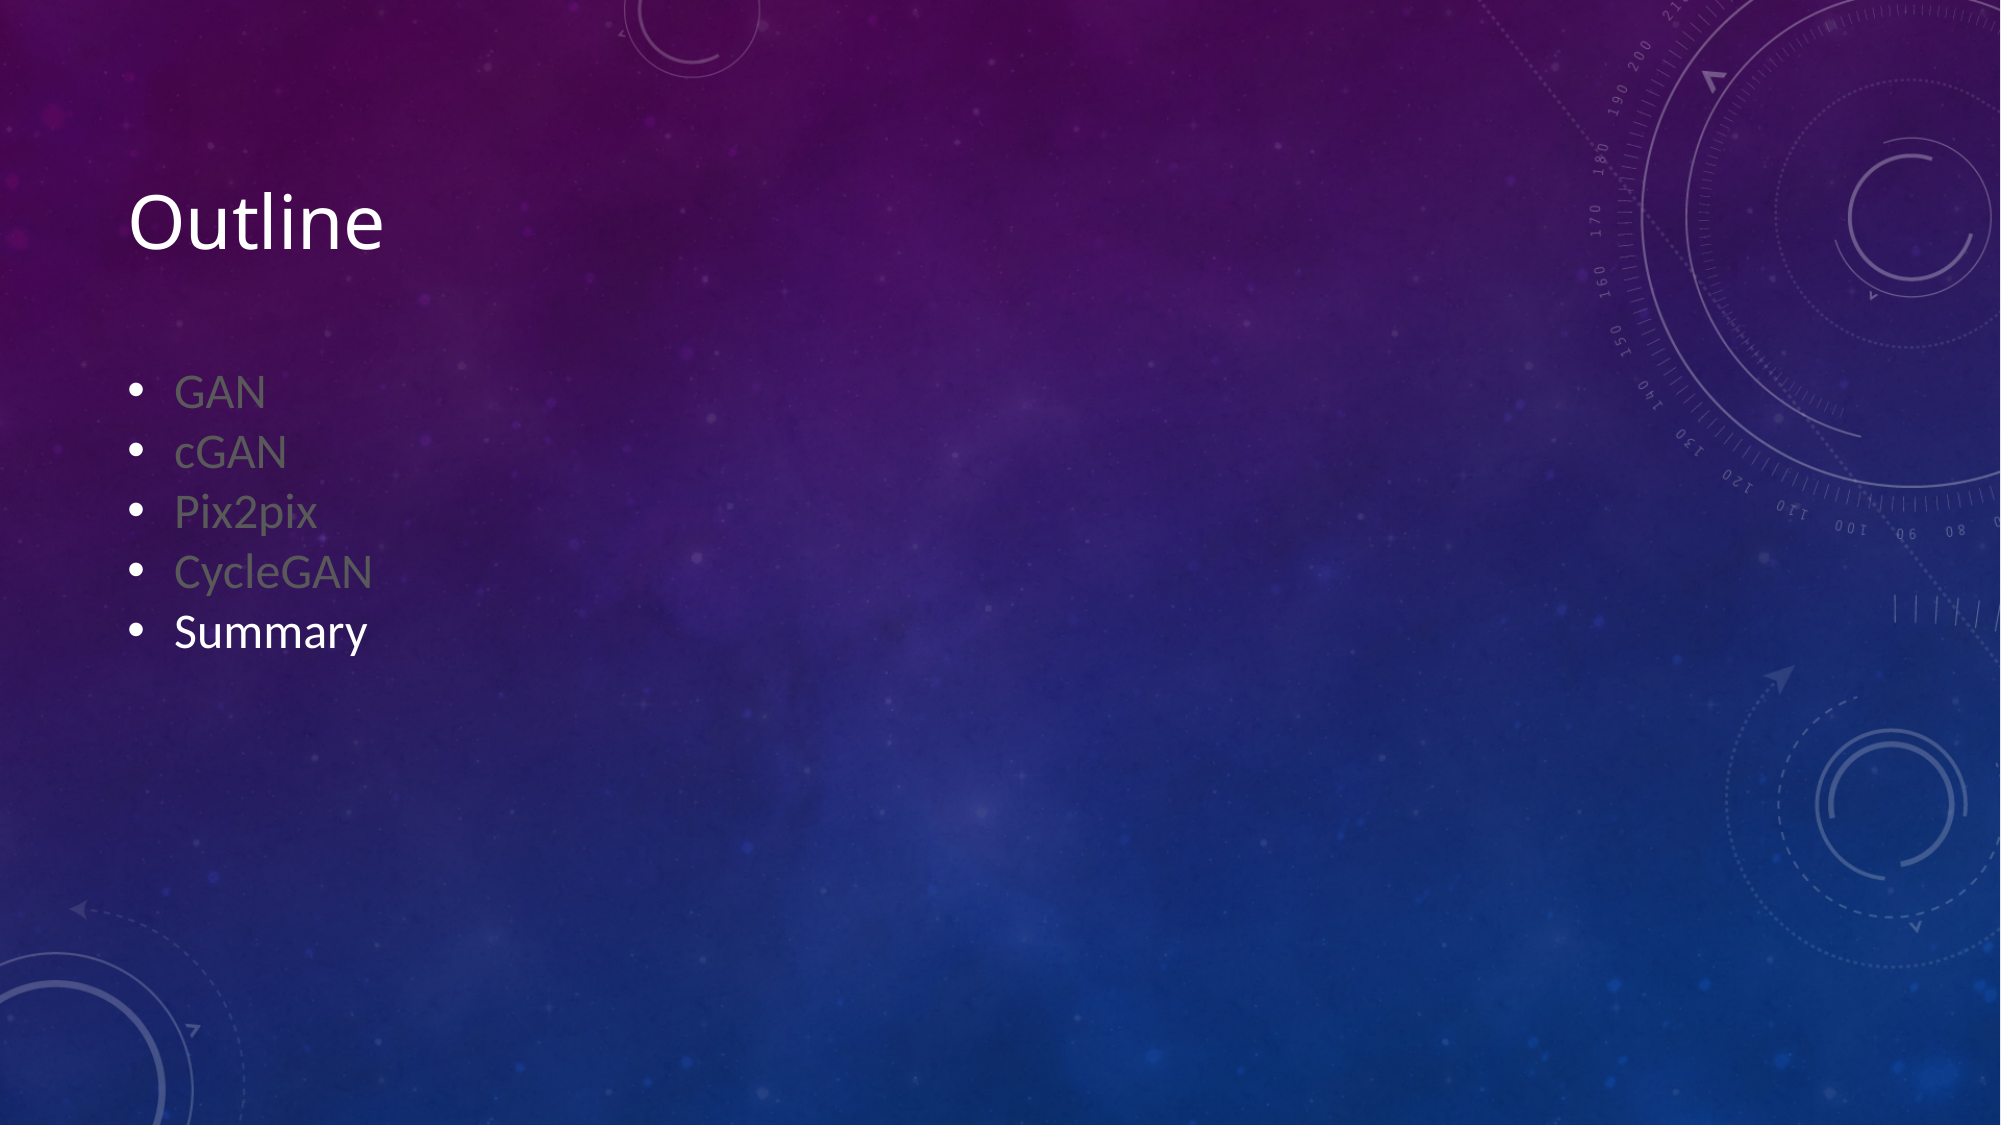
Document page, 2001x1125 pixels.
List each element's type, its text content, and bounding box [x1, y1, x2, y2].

text_box GAN cGAN Pix2pix CycleGAN Summary [112, 351, 1775, 1030]
picture [0, 0, 2001, 1125]
text_box Outline [112, 99, 1775, 339]
